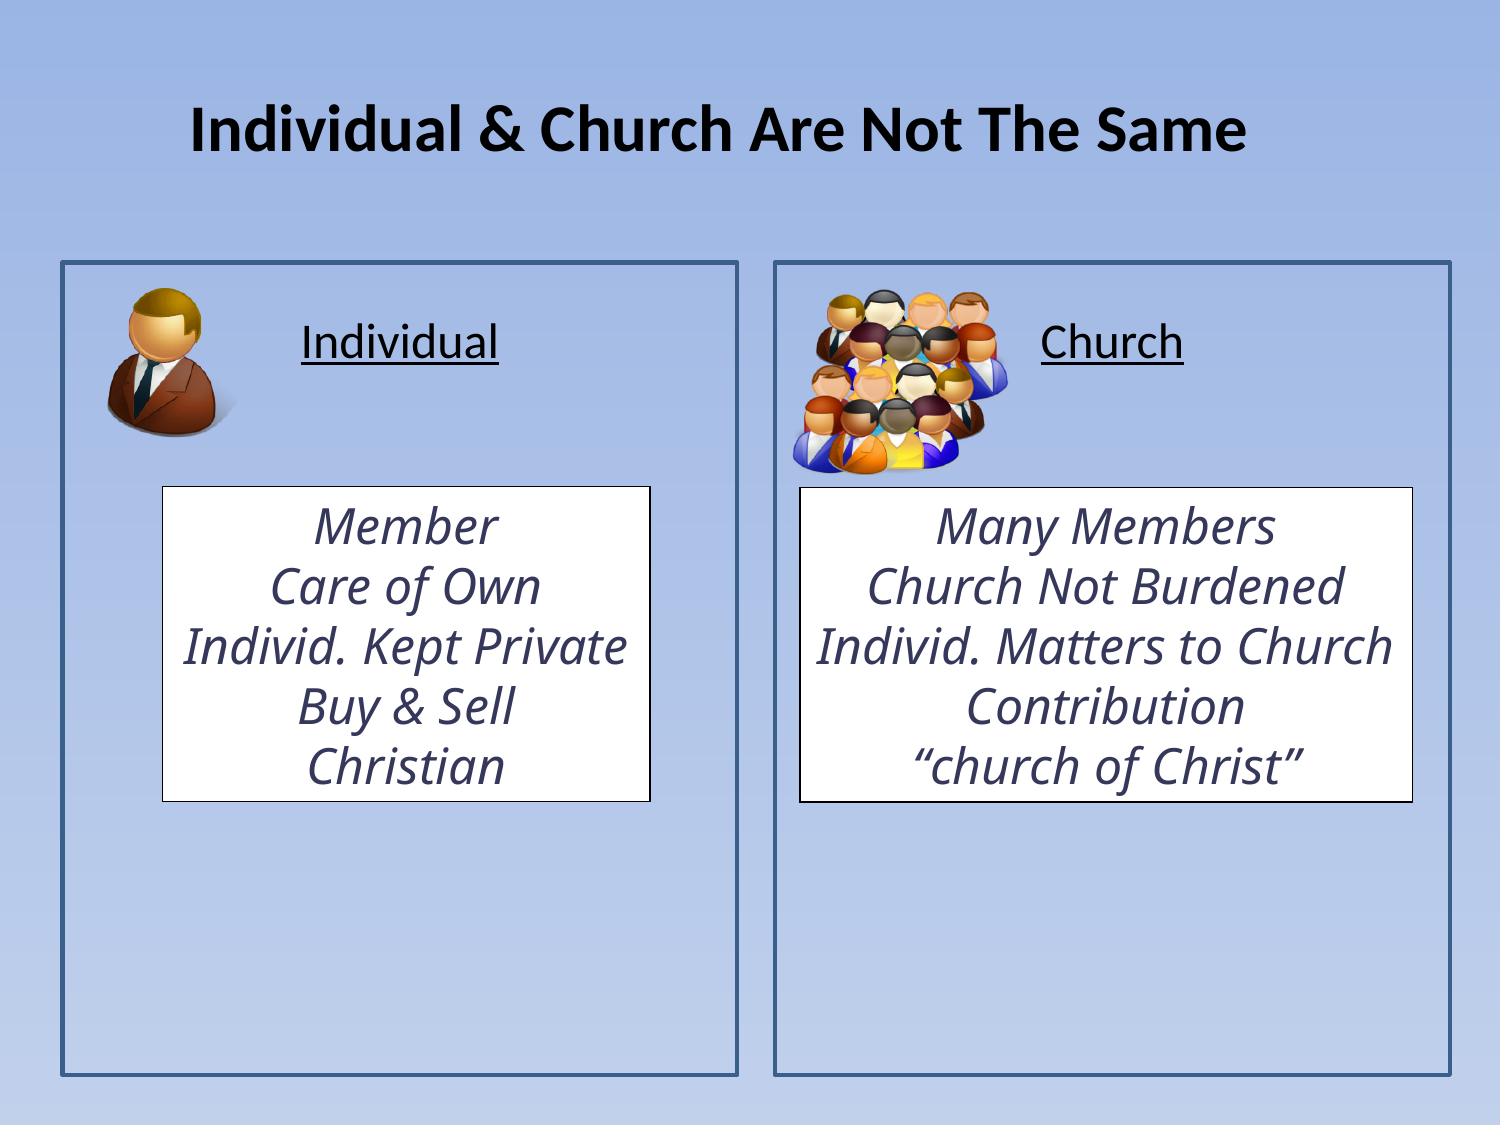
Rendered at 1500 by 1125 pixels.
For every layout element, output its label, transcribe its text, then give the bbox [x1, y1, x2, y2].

text_box Individual & Church Are Not The Same [174, 77, 1388, 172]
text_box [62, 262, 1451, 1076]
